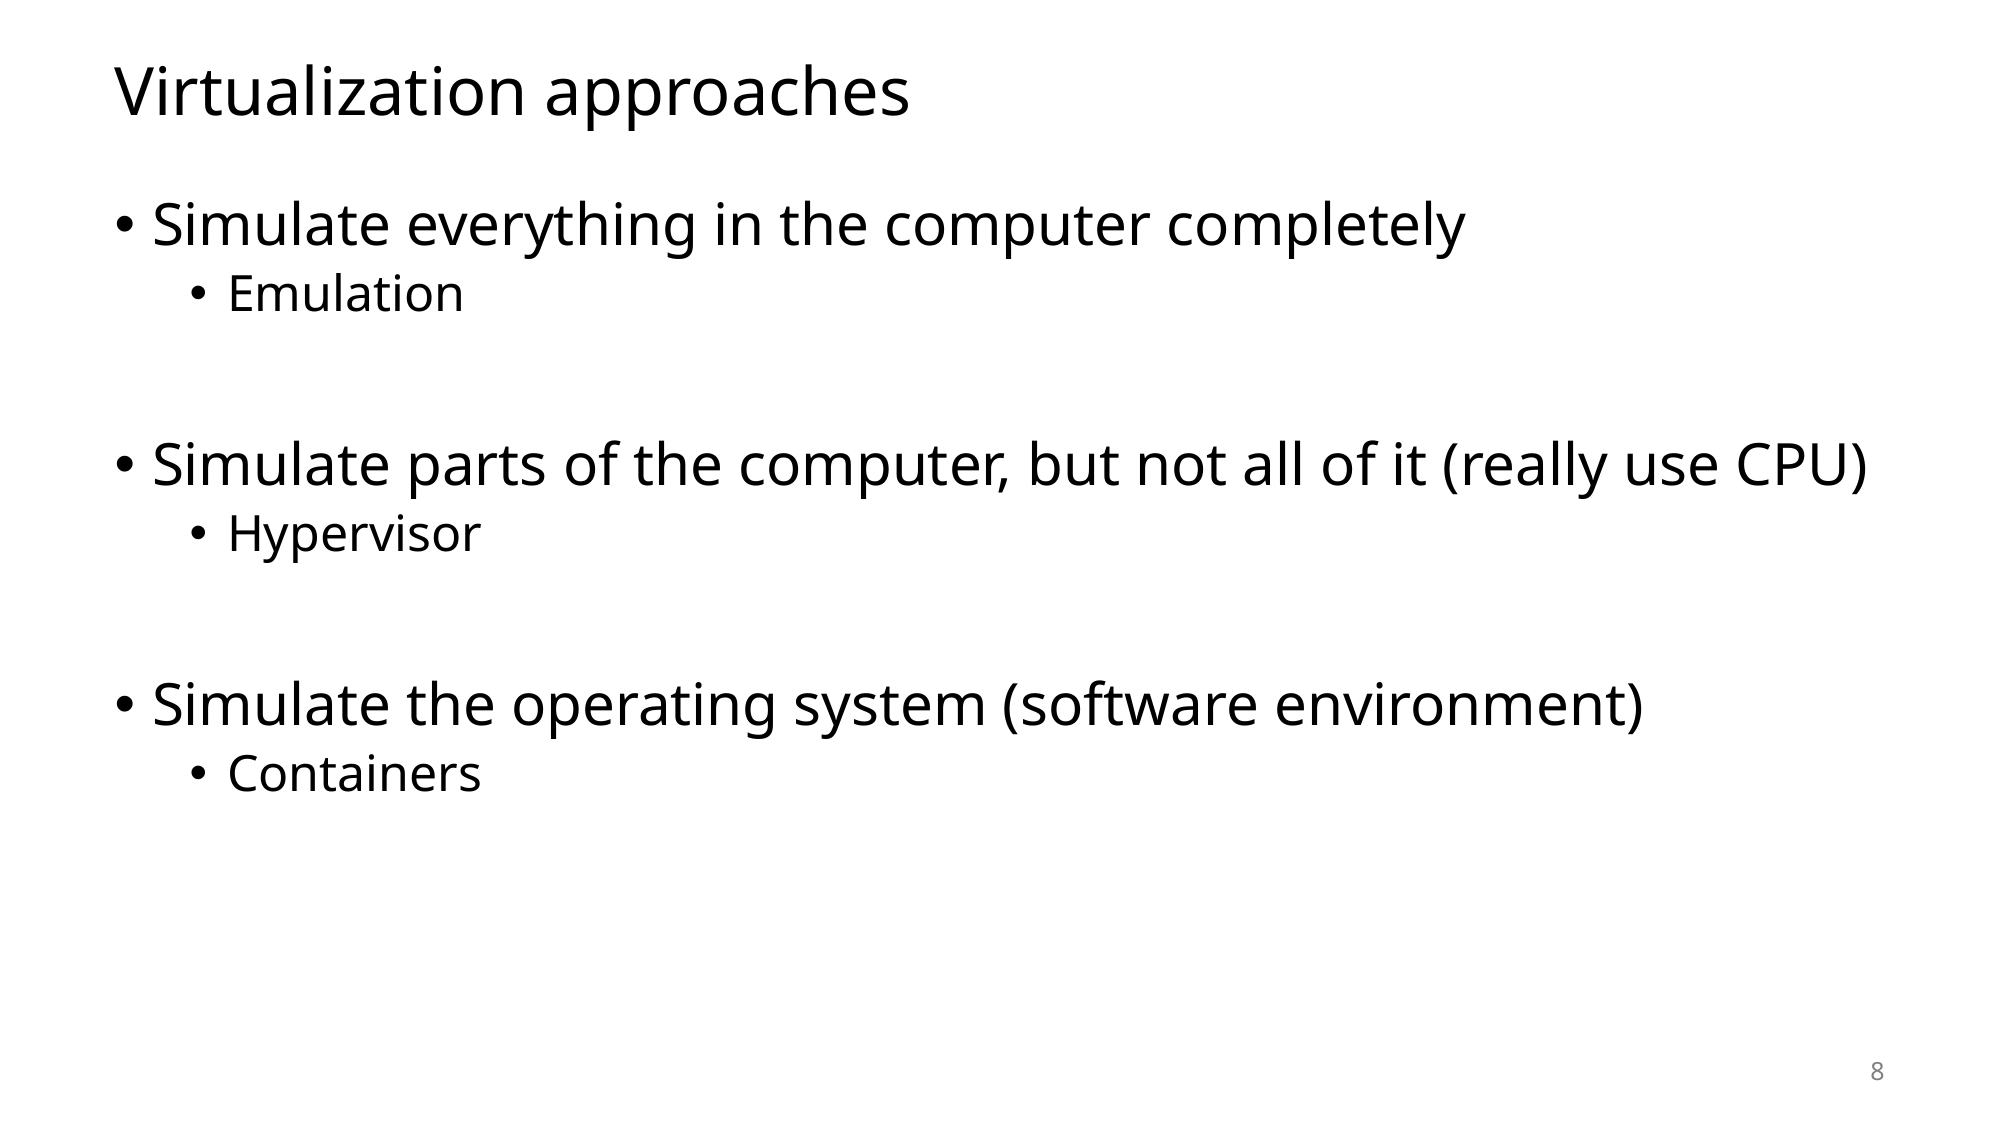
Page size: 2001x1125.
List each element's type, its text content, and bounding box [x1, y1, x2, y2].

list Simulate everything in the computer completely Emulation Simulate parts of the computer, but not all of it (really use CPU) Hypervisor Simulate the operating system (software environment) Containers [99, 187, 1900, 1013]
title Virtualization approaches [99, 37, 1900, 150]
slide_number 8 [1749, 1042, 1900, 1103]
